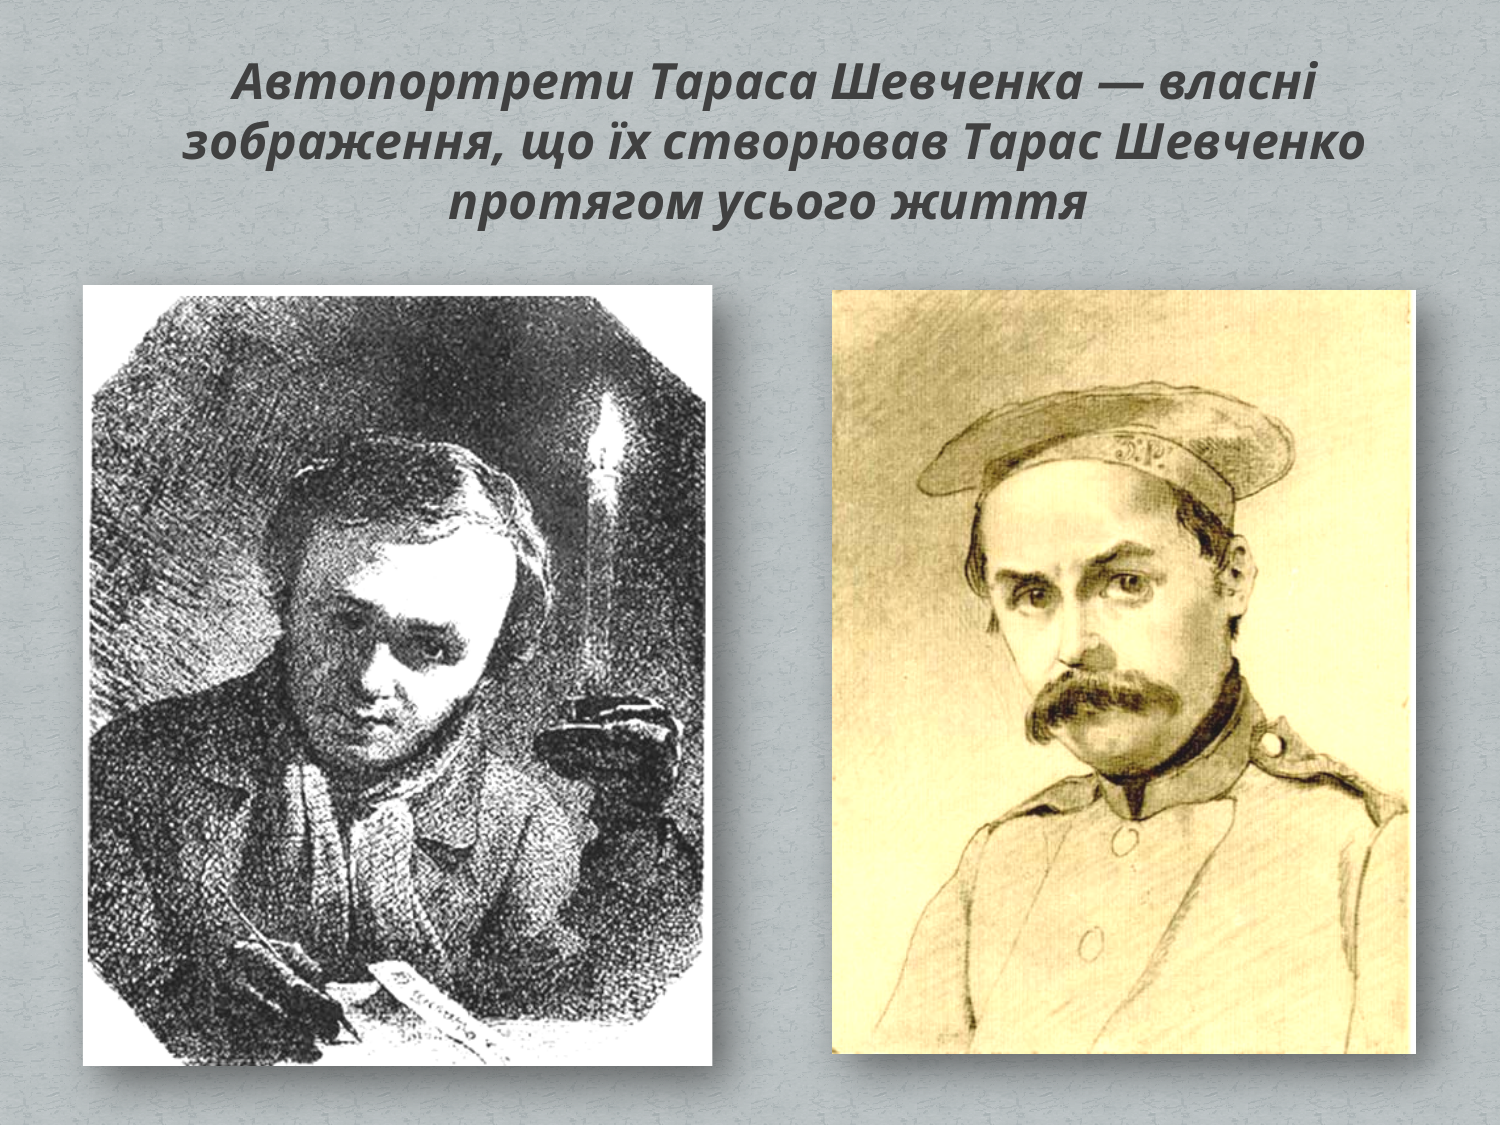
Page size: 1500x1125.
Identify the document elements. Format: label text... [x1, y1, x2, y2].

picture [833, 291, 1416, 1054]
text_box Автопортрети Тараса Шевченка — власні зображення, що їх створював Тарас Шевченко протягом усього життя [88, 42, 1463, 238]
picture [83, 286, 713, 1066]
